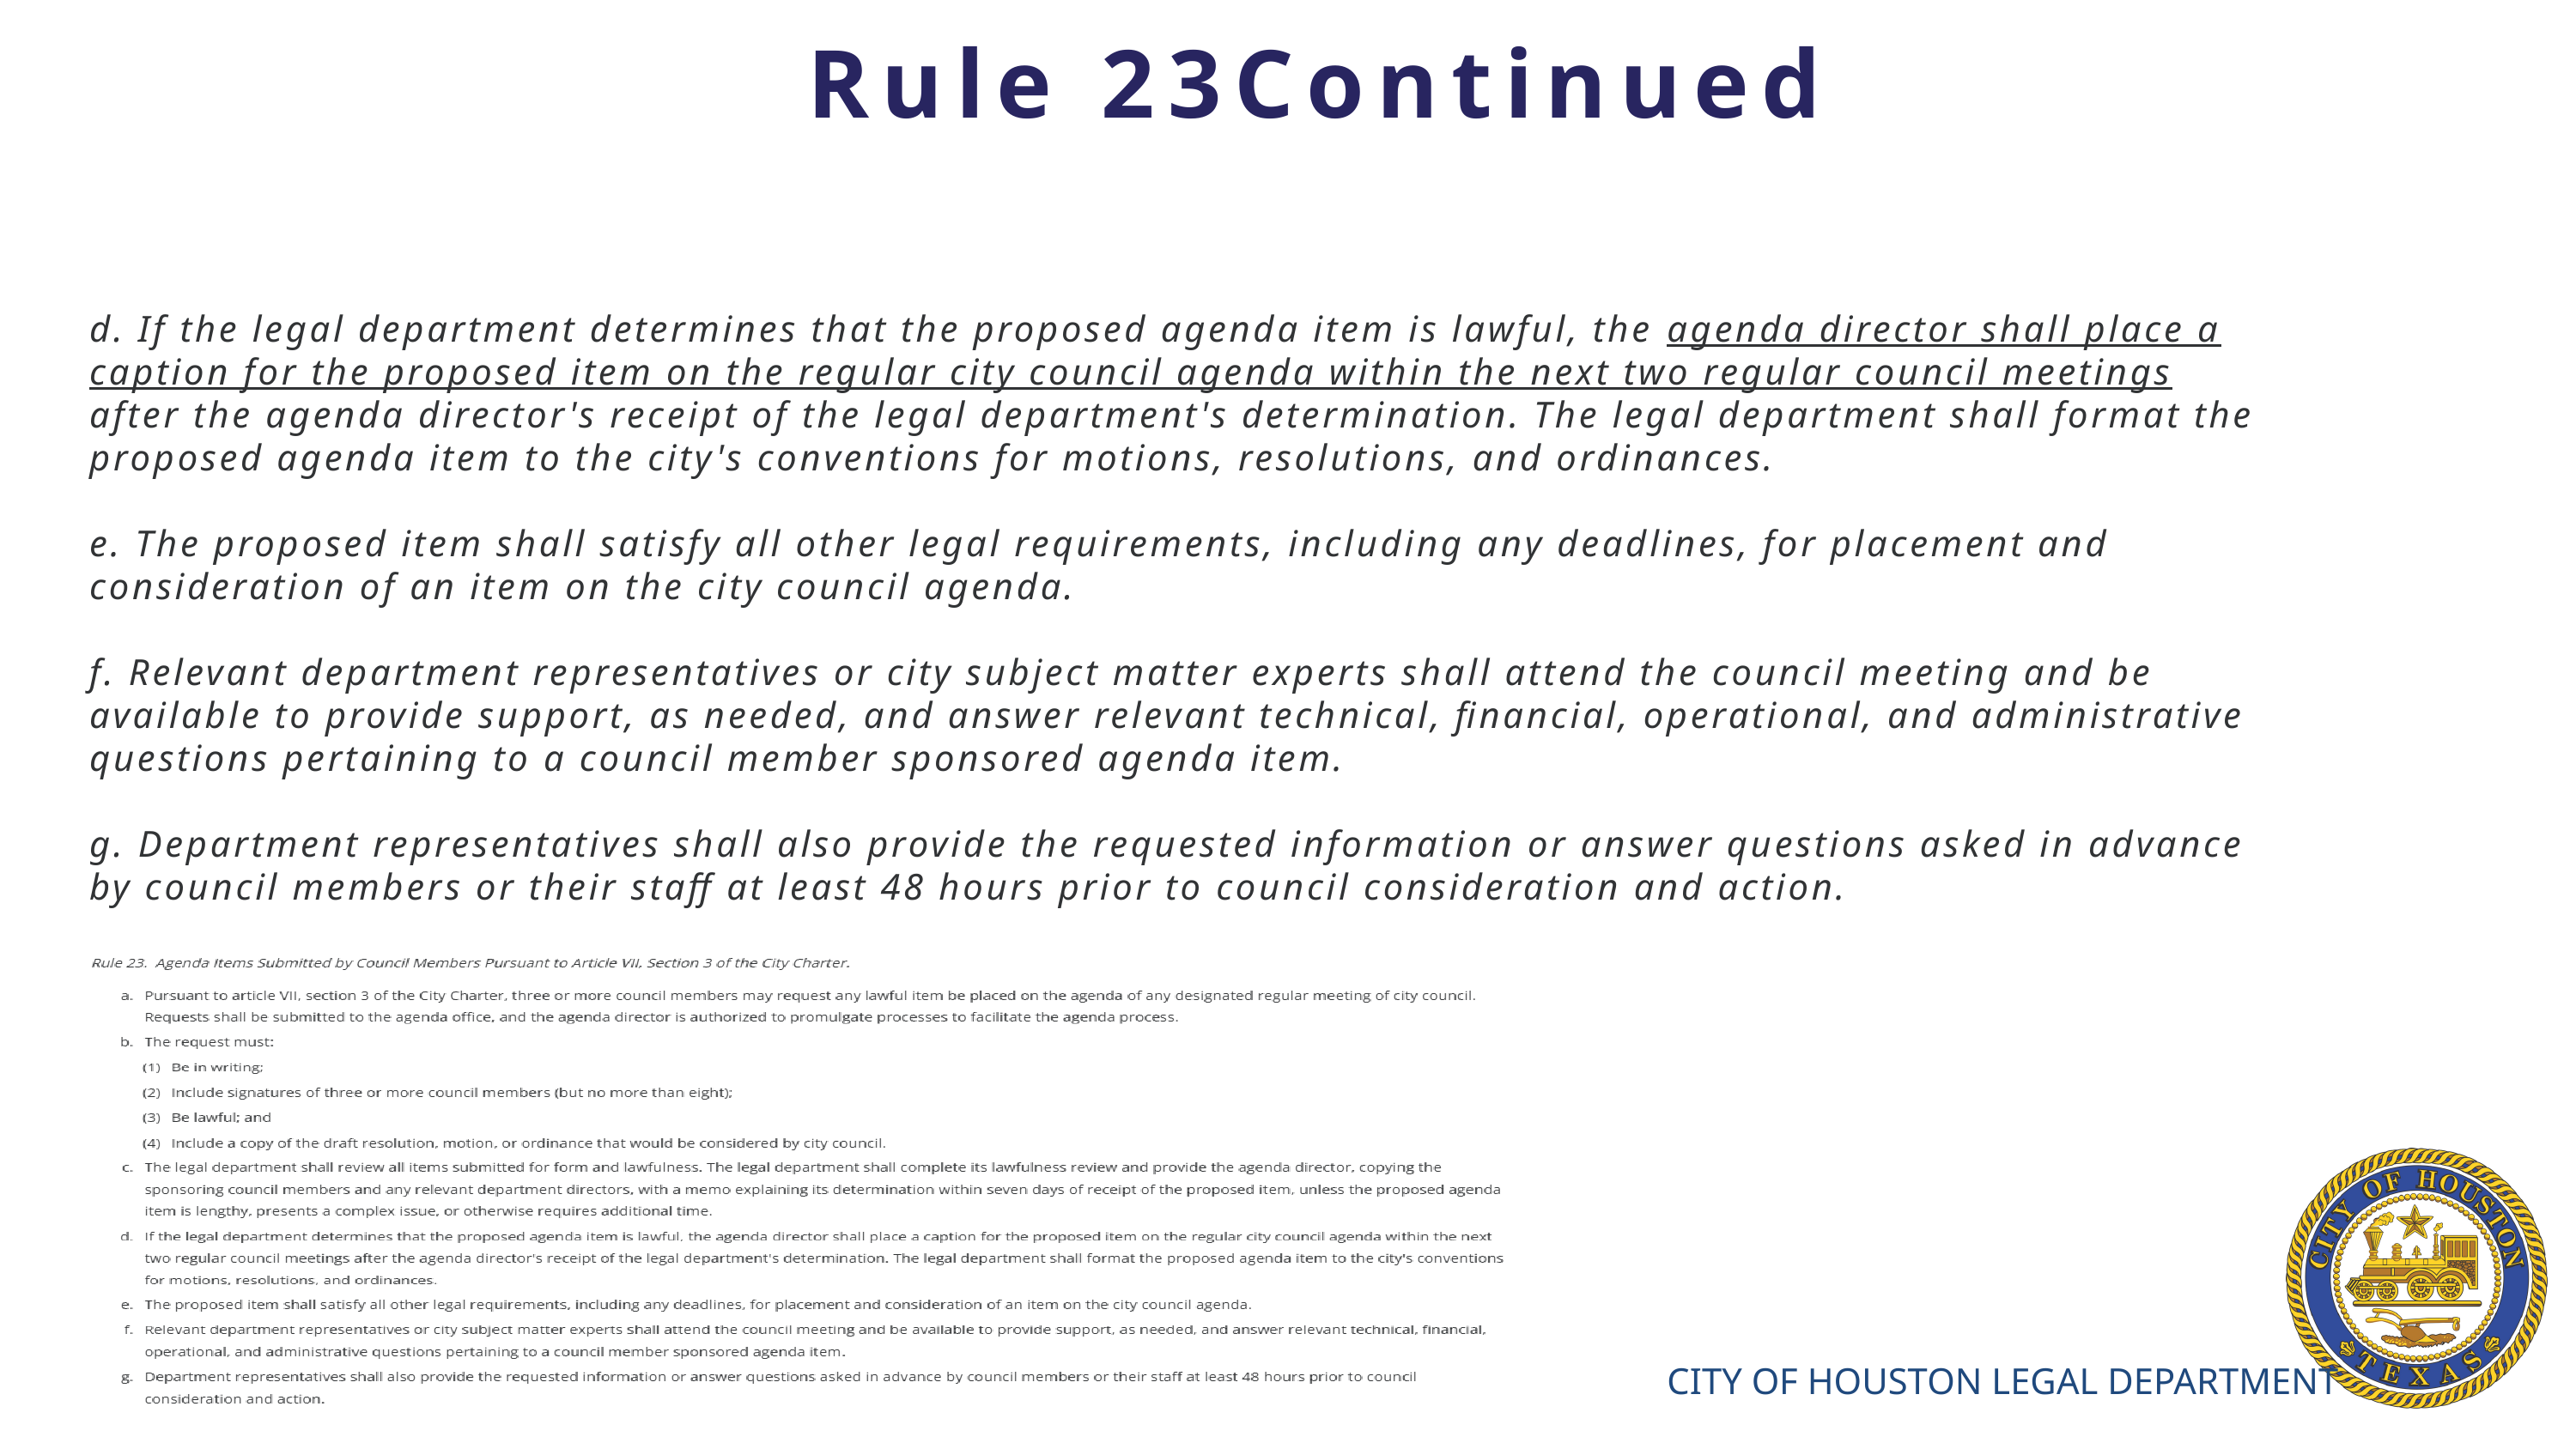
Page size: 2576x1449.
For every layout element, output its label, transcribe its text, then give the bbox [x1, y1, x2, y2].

picture [63, 951, 1534, 1408]
text_box CITY OF HOUSTON LEGAL DEPARTMENT ​ [1654, 1352, 2576, 1408]
text_box [2285, 1148, 2548, 1352]
text_box d. If the legal department determines that the proposed agenda item is lawful, the agenda director shall place a caption for the proposed item on the regular city council agenda within the next two regular council meetings after the agenda director's receipt of the legal department's determination. The legal department shall format the proposed agenda item to the city's conventions for motions, resolutions, and ordinances. e. The proposed item shall satisfy all other legal requirements, including any deadlines, for placement and consideration of an item on the city council agenda. f. Relevant department representatives or city subject matter experts shall attend the council meeting and be available to provide support, as needed, and answer relevant technical, financial, operational, and administrative questions pertaining to a council member sponsored agenda item. g. Department representatives shall also provide the requested information or answer questions asked in advance by council members or their staff at least 48 hours prior to council consideration and action. [89, 306, 2263, 907]
text_box Rule 23Continued [396, 56, 2234, 137]
